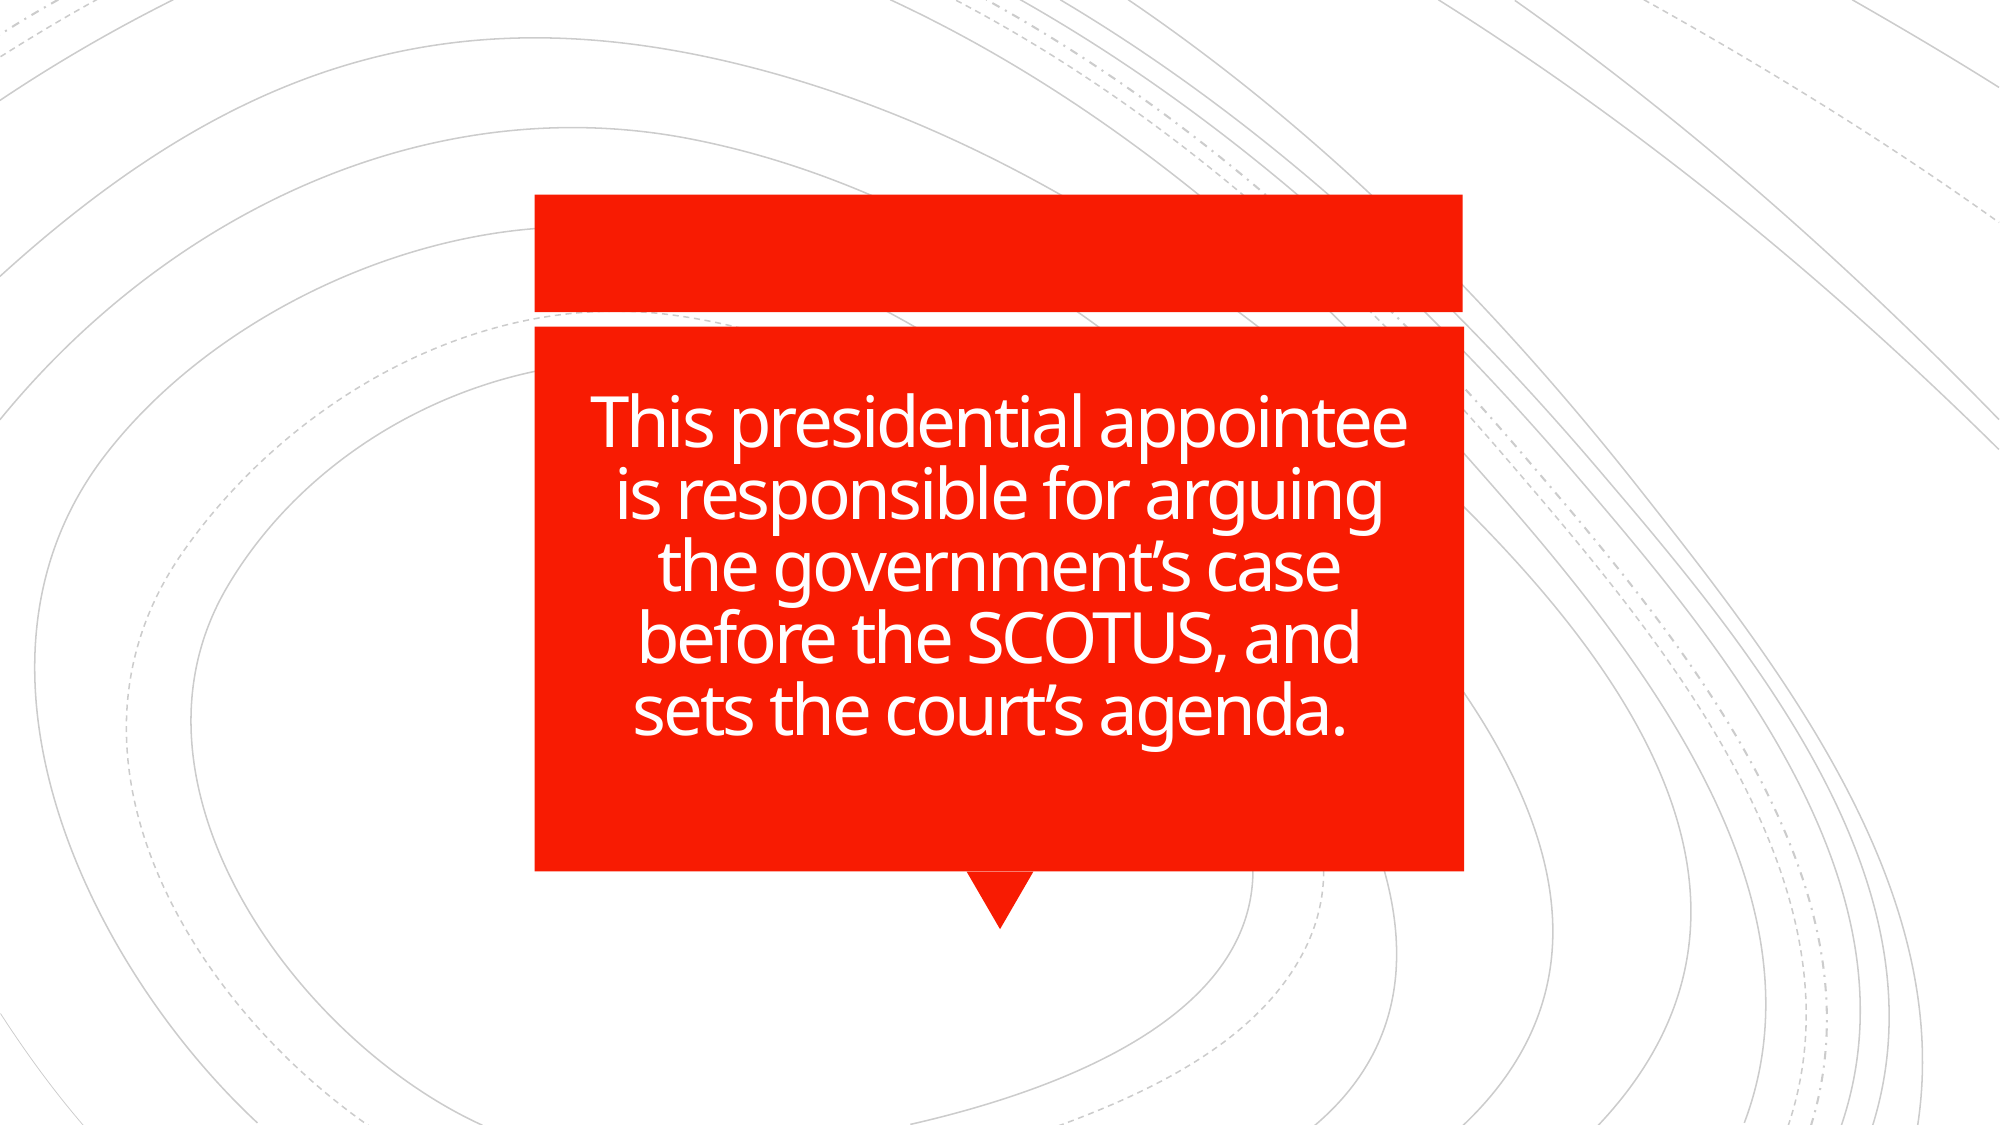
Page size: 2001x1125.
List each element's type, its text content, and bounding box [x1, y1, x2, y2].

title This presidential appointee is responsible for arguing the government’s case before the SCOTUS, and sets the court’s agenda. [548, 340, 1450, 835]
